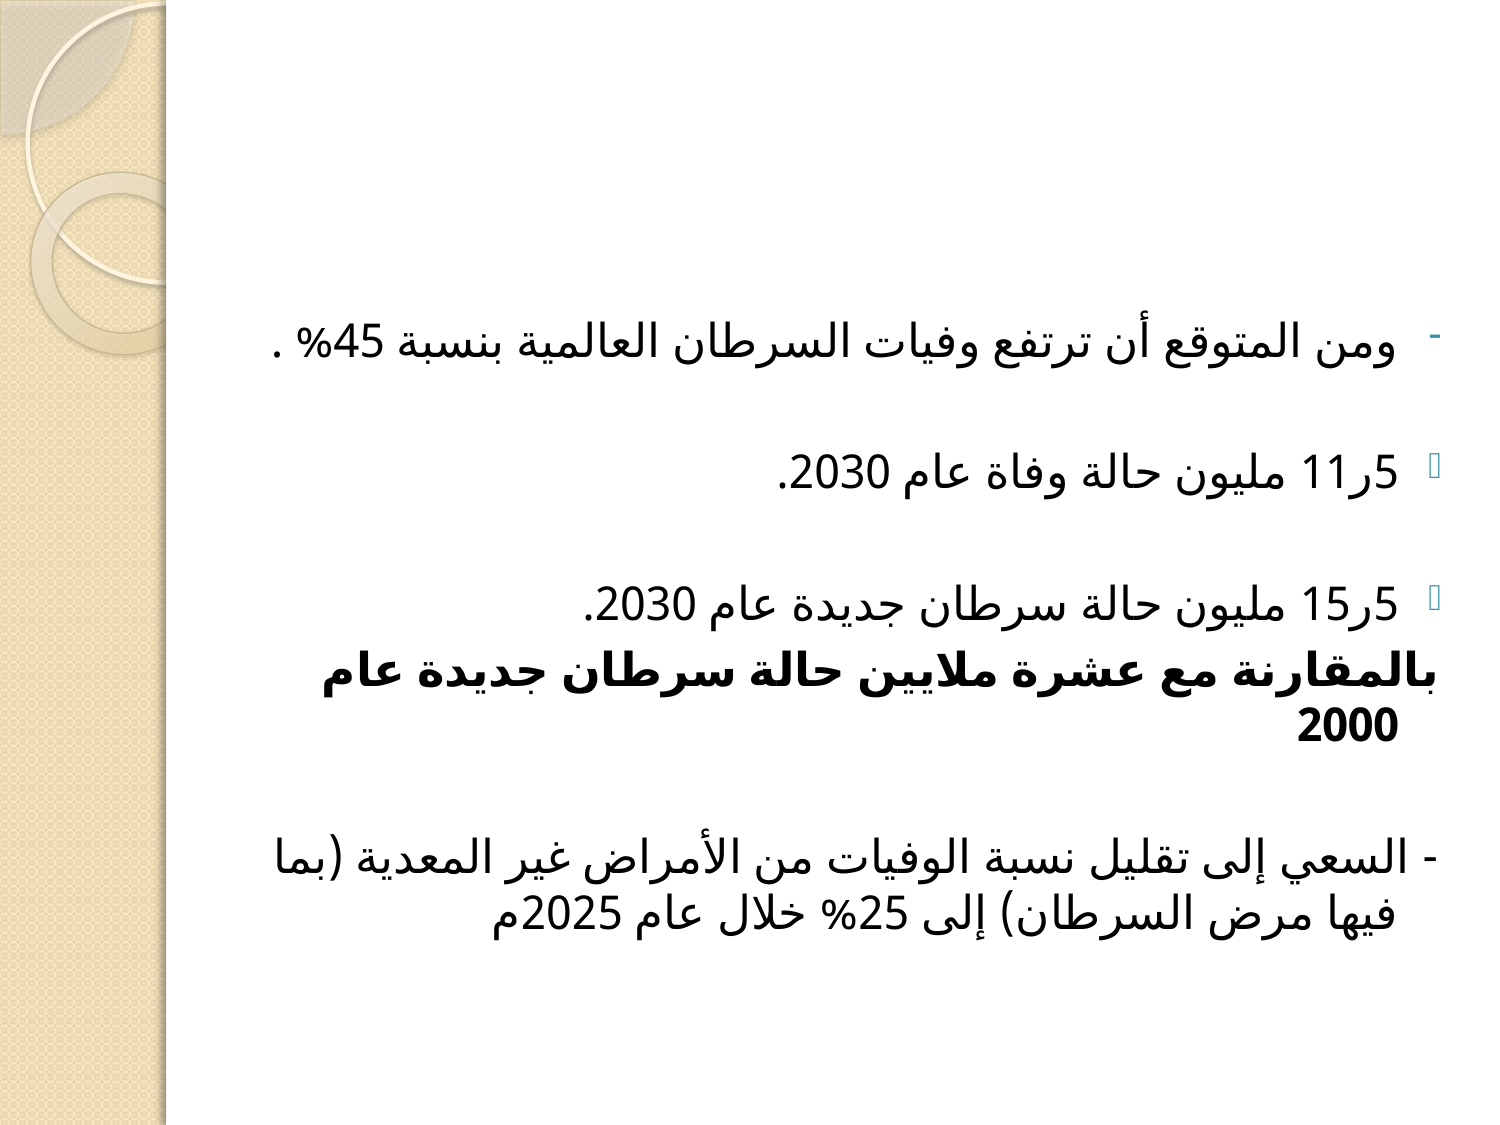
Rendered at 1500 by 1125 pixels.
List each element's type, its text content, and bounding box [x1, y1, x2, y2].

list ومن المتوقع أن ترتفع وفيات السرطان العالمية بنسبة 45% . 5ر11 مليون حالة وفاة عام 2030. 5ر15 مليون حالة سرطان جديدة عام 2030. بالمقارنة مع عشرة ملايين حالة سرطان جديدة عام 2000 - السعي إلى تقليل نسبة الوفيات من الأمراض غير المعدية (بما فيها مرض السرطان) إلى 25% خلال عام 2025م [235, 237, 1466, 1025]
